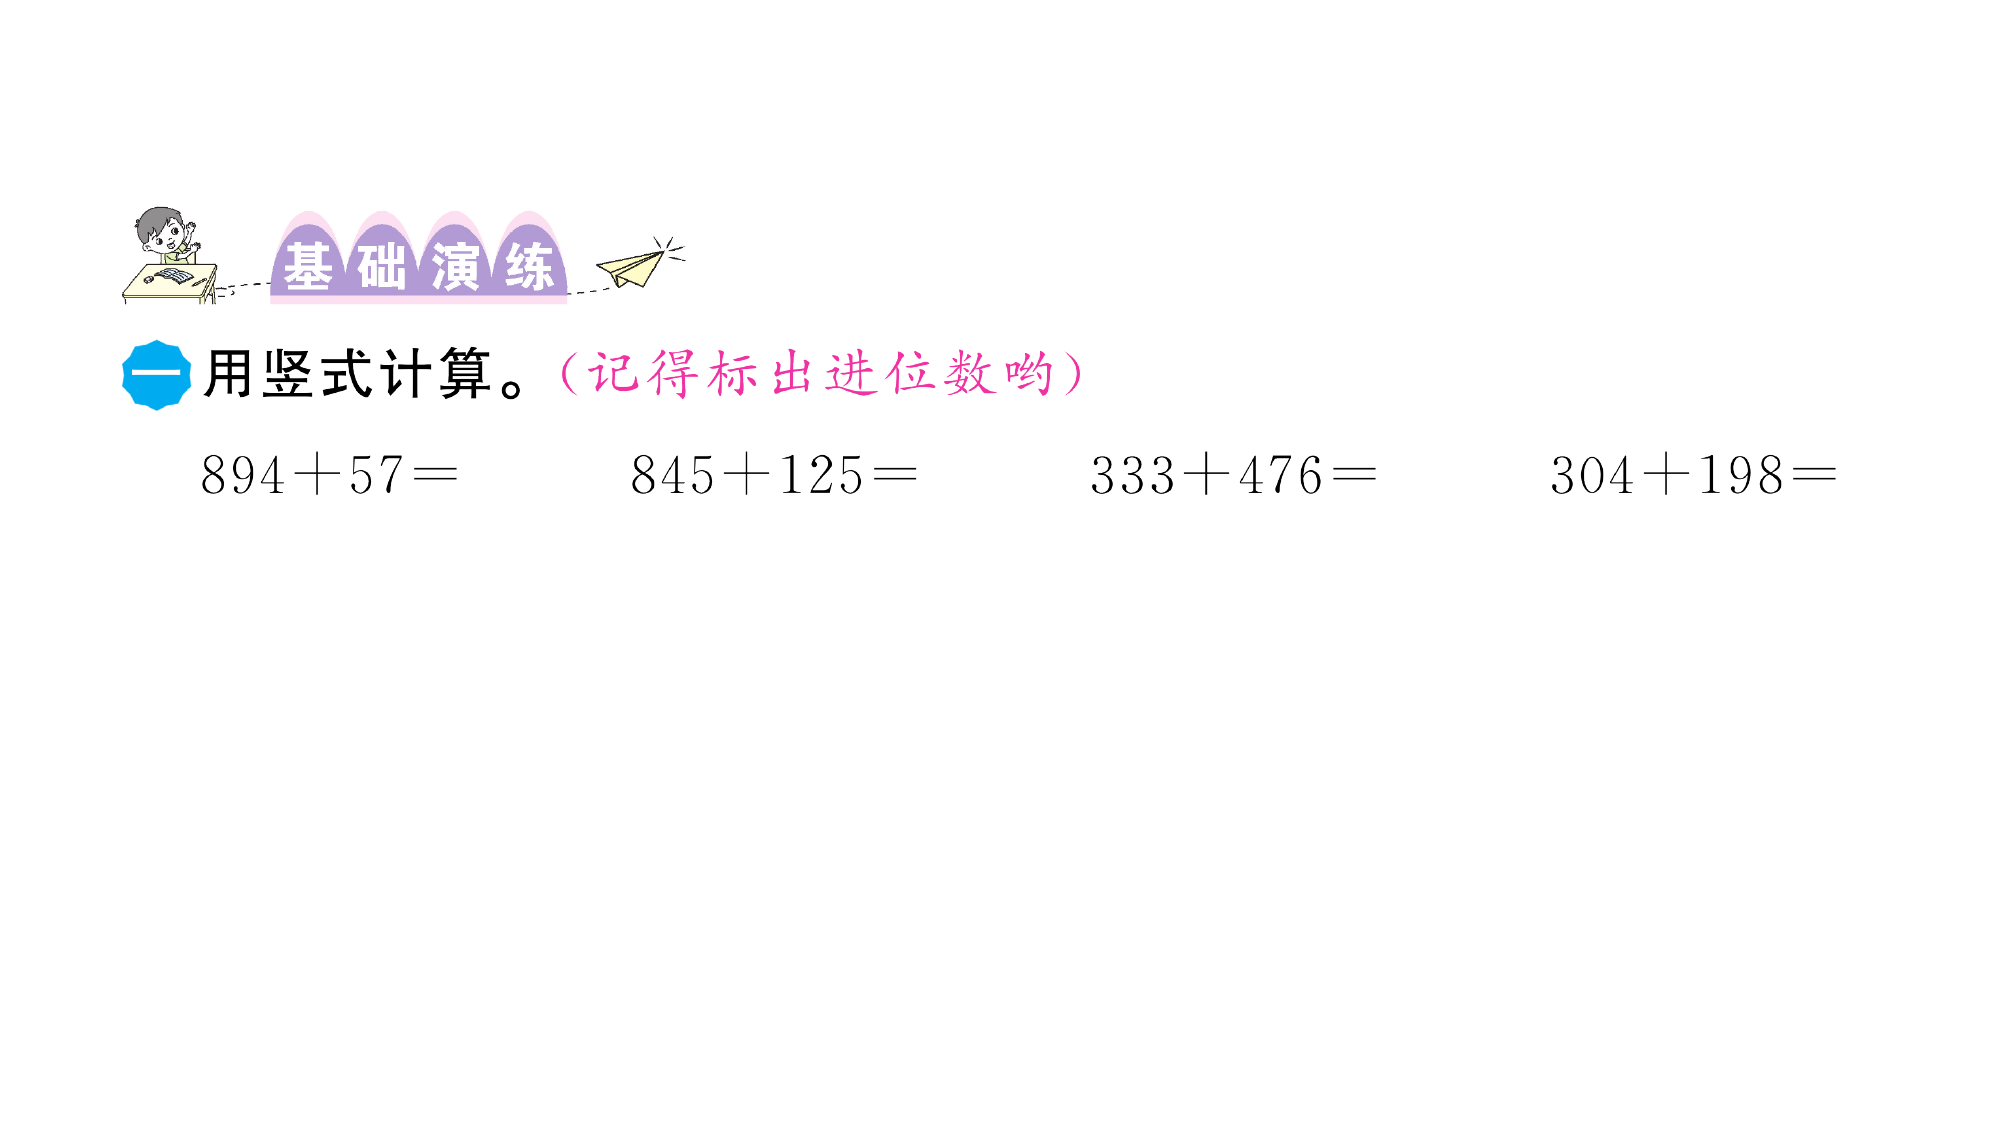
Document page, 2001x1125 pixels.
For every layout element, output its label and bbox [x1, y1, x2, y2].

picture [118, 177, 2000, 760]
